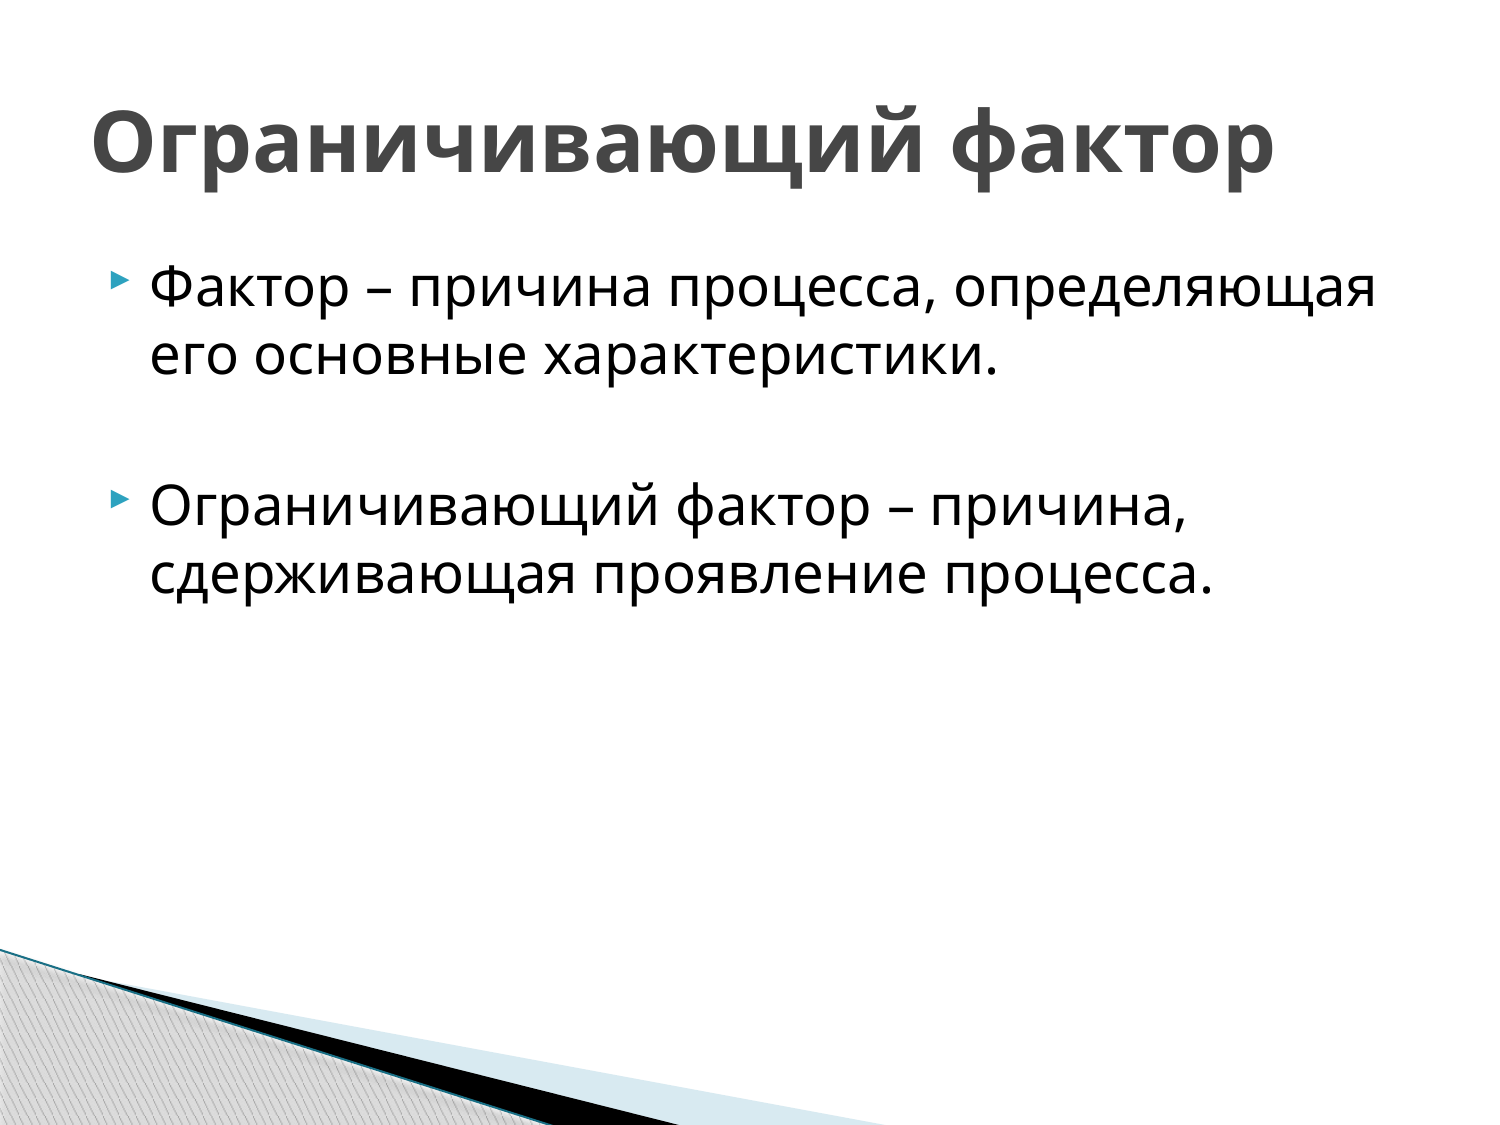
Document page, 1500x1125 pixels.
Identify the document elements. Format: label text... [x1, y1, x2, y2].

list Фактор – причина процесса, определяющая его основные характеристики. Ограничивающий фактор – причина, сдерживающая проявление процесса. [75, 243, 1425, 986]
title Ограничивающий фактор [75, 45, 1425, 233]
